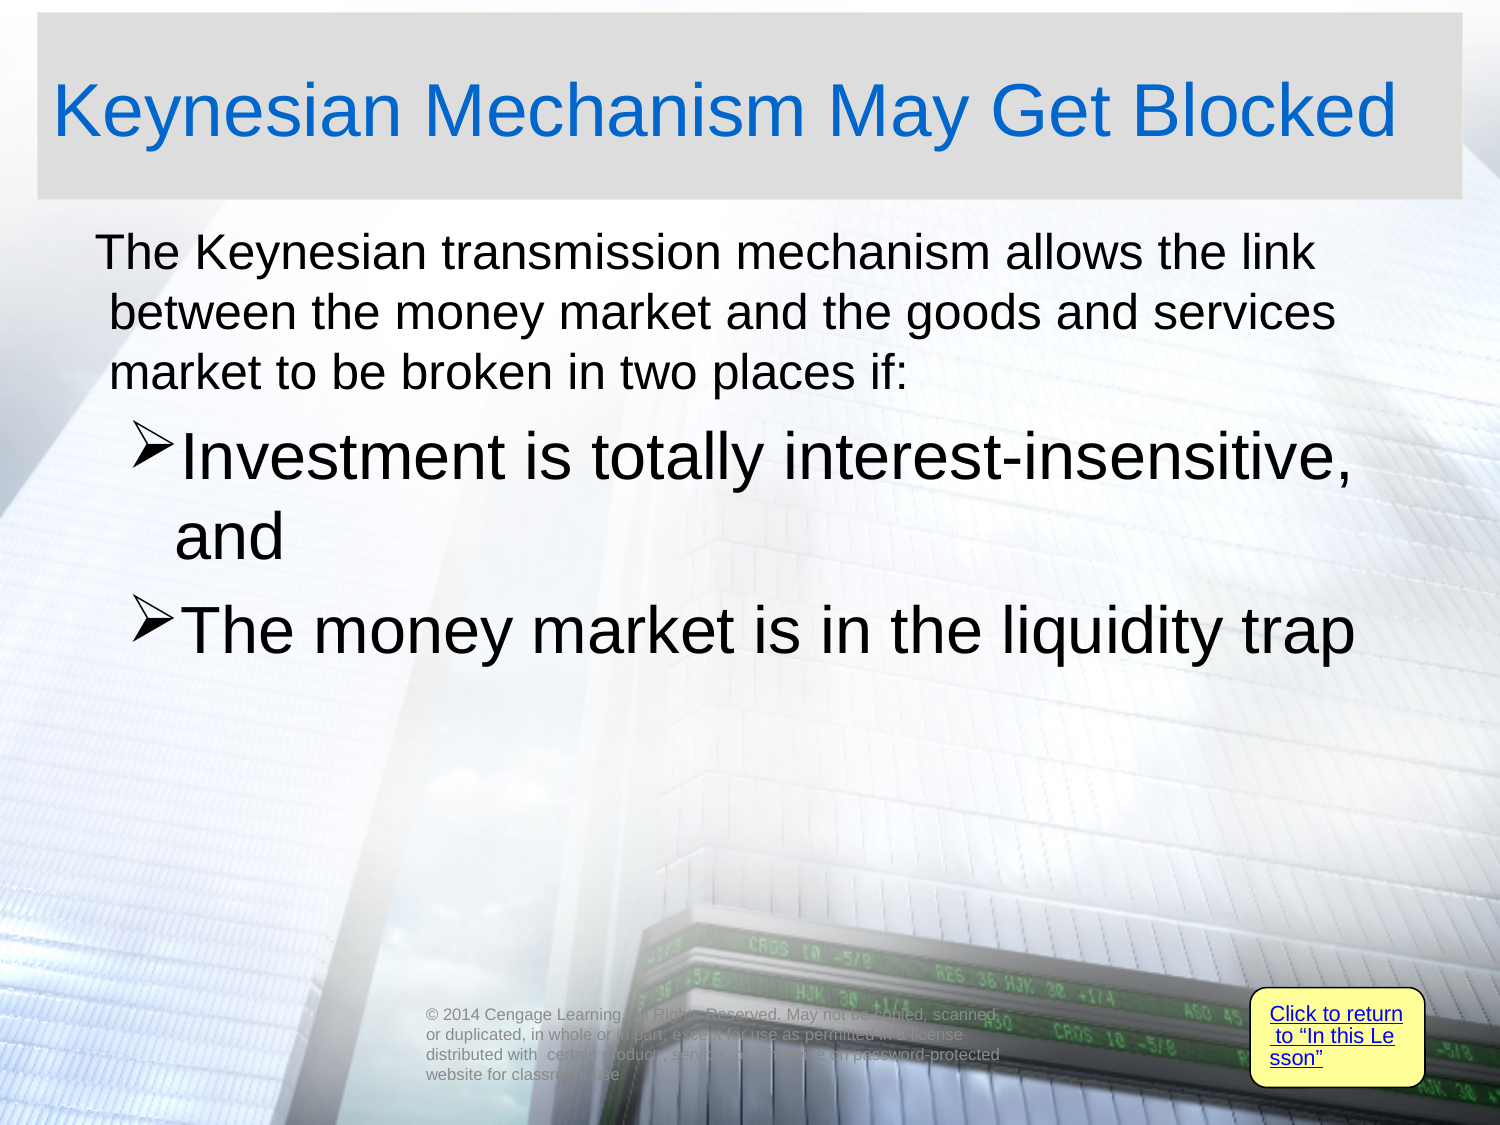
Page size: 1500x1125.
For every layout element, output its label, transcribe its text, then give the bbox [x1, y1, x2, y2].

text_box Click to return to “In this Lesson” [1250, 987, 1426, 1088]
title Keynesian Mechanism May Get Blocked [37, 12, 1463, 200]
list The Keynesian transmission mechanism allows the link between the money market and the goods and services market to be broken in two places if: Investment is totally interest-insensitive, and The money market is in the liquidity trap [37, 212, 1463, 938]
text_box © 2014 Cengage Learning. All Rights Reserved. May not be copied, scanned, or duplicated, in whole or in part, except for use as permitted in a license distributed with certain product , service, or otherwise on password-protected website for classroom use [412, 1012, 1025, 1076]
picture [0, 0, 1500, 1125]
